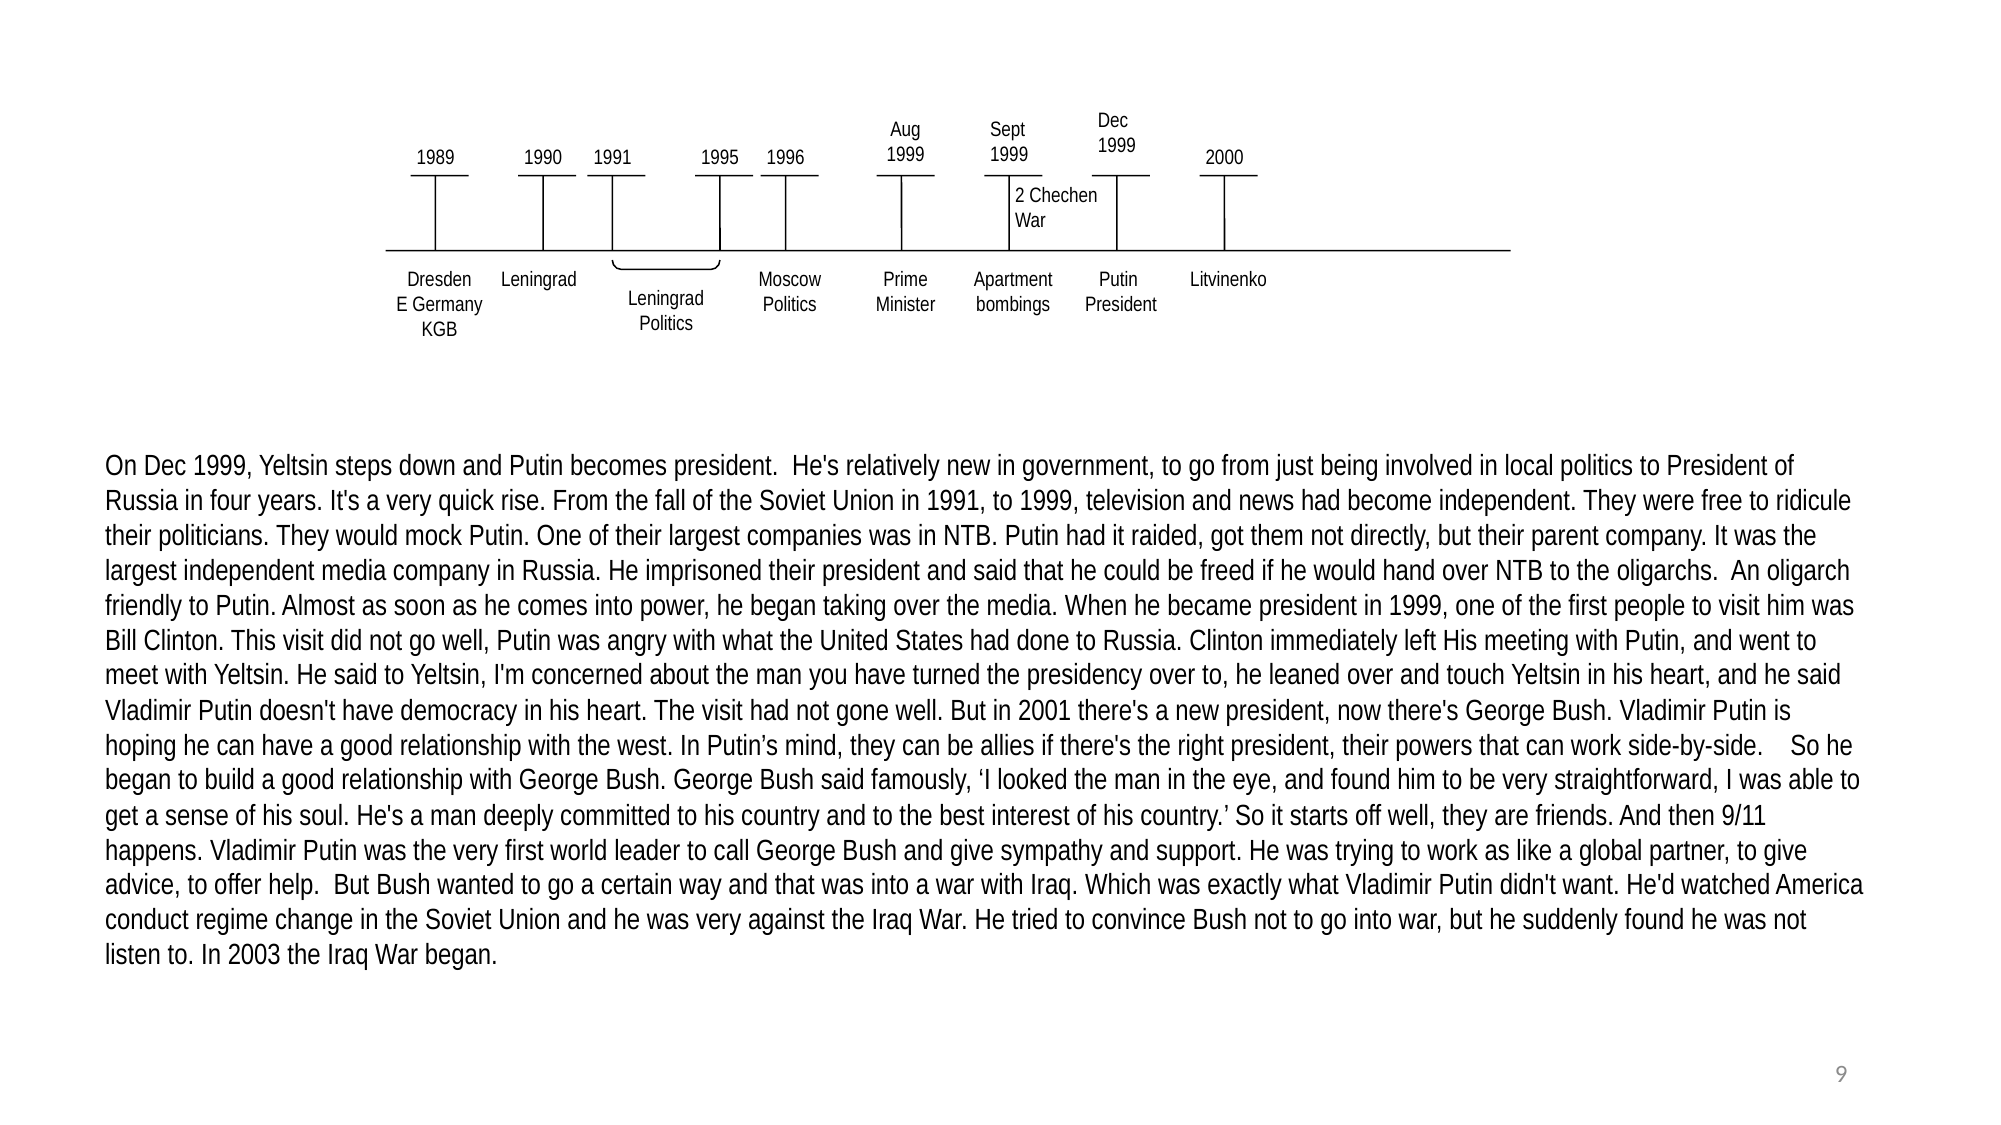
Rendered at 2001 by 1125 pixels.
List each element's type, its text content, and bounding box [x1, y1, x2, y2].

text_box On Dec 1999, Yeltsin steps down and Putin becomes president. He's relatively new in government, to go from just being involved in local politics to President of Russia in four years. It's a very quick rise. From the fall of the Soviet Union in 1991, to 1999, television and news had become independent. They were free to ridicule their politicians. They would mock Putin. One of their largest companies was in NTB. Putin had it raided, got them not directly, but their parent company. It was the largest independent media company in Russia. He imprisoned their president and said that he could be freed if he would hand over NTB to the oligarchs. An oligarch friendly to Putin. Almost as soon as he comes into power, he began taking over the media. When he became president in 1999, one of the first people to visit him was Bill Clinton. This visit did not go well, Putin was angry with what the United States had done to Russia. Clinton immediately left His meeting with Putin, and went to meet with Yeltsin. He said to Yeltsin, I'm concerned about the man you have turned the presidency over to, he leaned over and touch Yeltsin in his heart, and he said Vladimir Putin doesn't have democracy in his heart. The visit had not gone well. But in 2001 there's a new president, now there's George Bush. Vladimir Putin is hoping he can have a good relationship with the west. In Putin’s mind, they can be allies if there's the right president, their powers that can work side-by-side. So he began to build a good relationship with George Bush. George Bush said famously, ‘I looked the man in the eye, and found him to be very straightforward, I was able to get a sense of his soul. He's a man deeply committed to his country and to the best interest of his country.’ So it starts off well, they are friends. And then 9/11 happens. Vladimir Putin was the very first world leader to call George Bush and give sympathy and support. He was trying to work as like a global partner, to give advice, to offer help. But Bush wanted to go a certain way and that was into a war with Iraq. Which was exactly what Vladimir Putin didn't want. He'd watched America conduct regime change in the Soviet Union and he was very against the Iraq War. He tried to convince Bush not to go into war, but he suddenly found he was not listen to. In 2003 the Iraq War began. [90, 438, 1884, 1008]
slide_number 9 [1412, 1042, 1863, 1103]
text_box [385, 100, 1511, 354]
